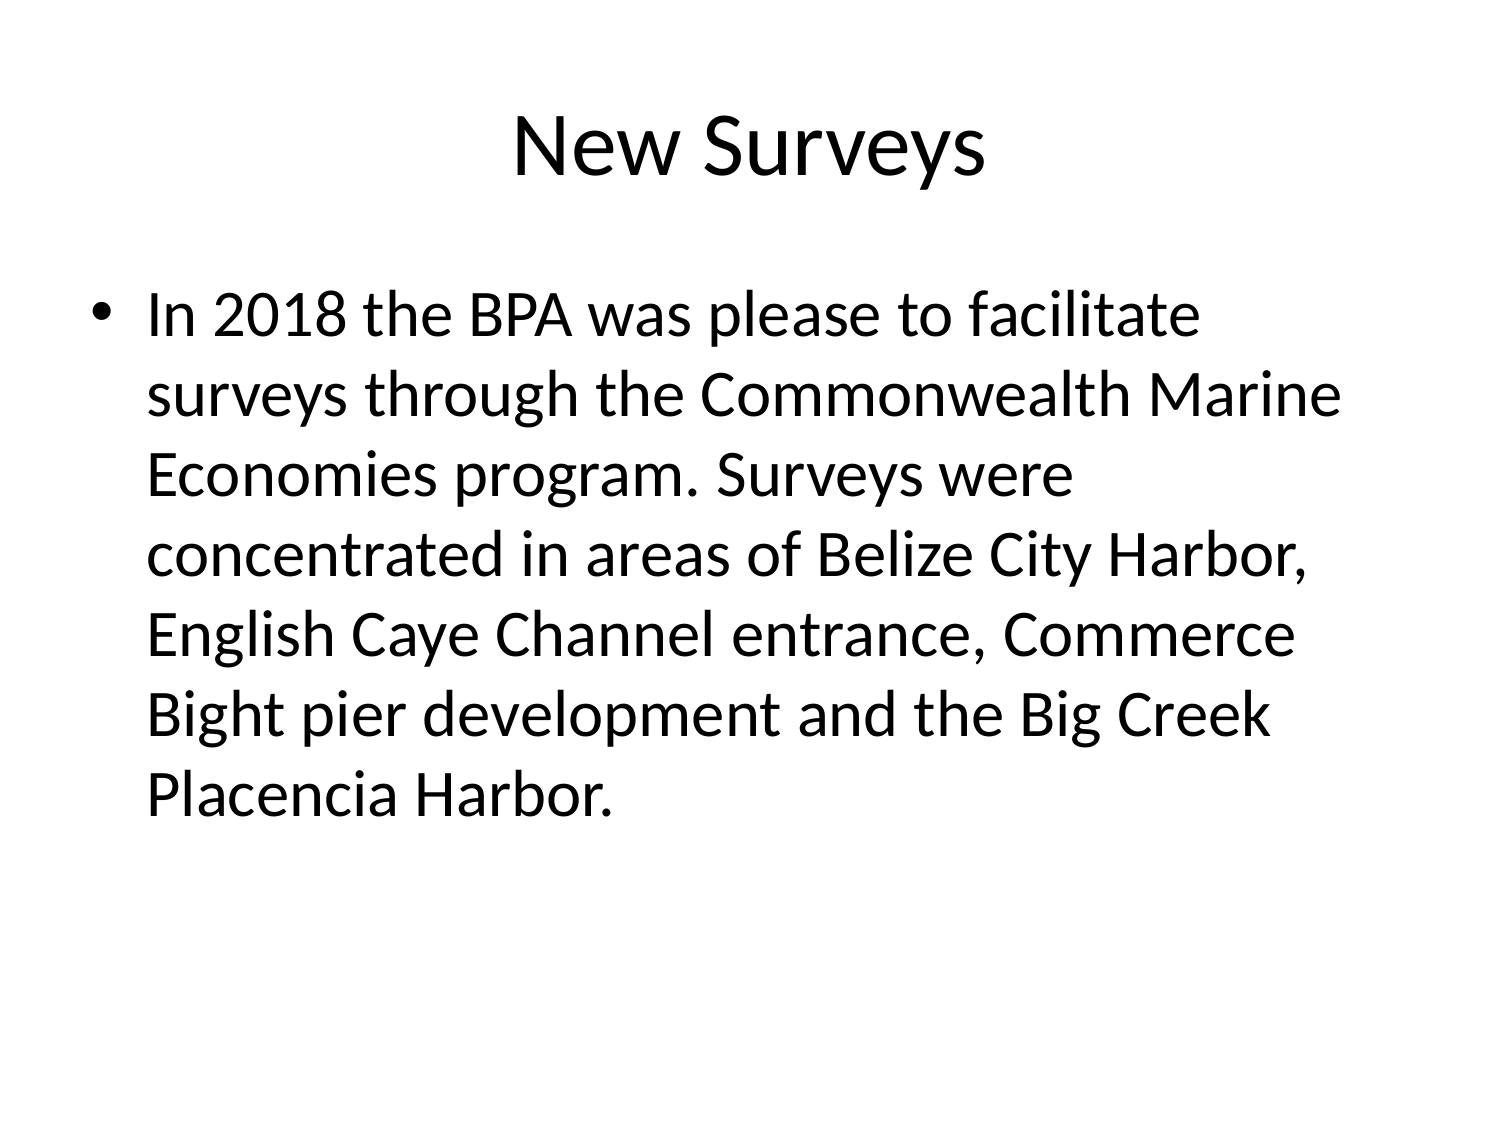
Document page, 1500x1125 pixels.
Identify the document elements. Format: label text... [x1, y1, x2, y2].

title New Surveys [75, 45, 1425, 233]
list In 2018 the BPA was please to facilitate surveys through the Commonwealth Marine Economies program. Surveys were concentrated in areas of Belize City Harbor, English Caye Channel entrance, Commerce Bight pier development and the Big Creek Placencia Harbor. [75, 262, 1425, 1005]
